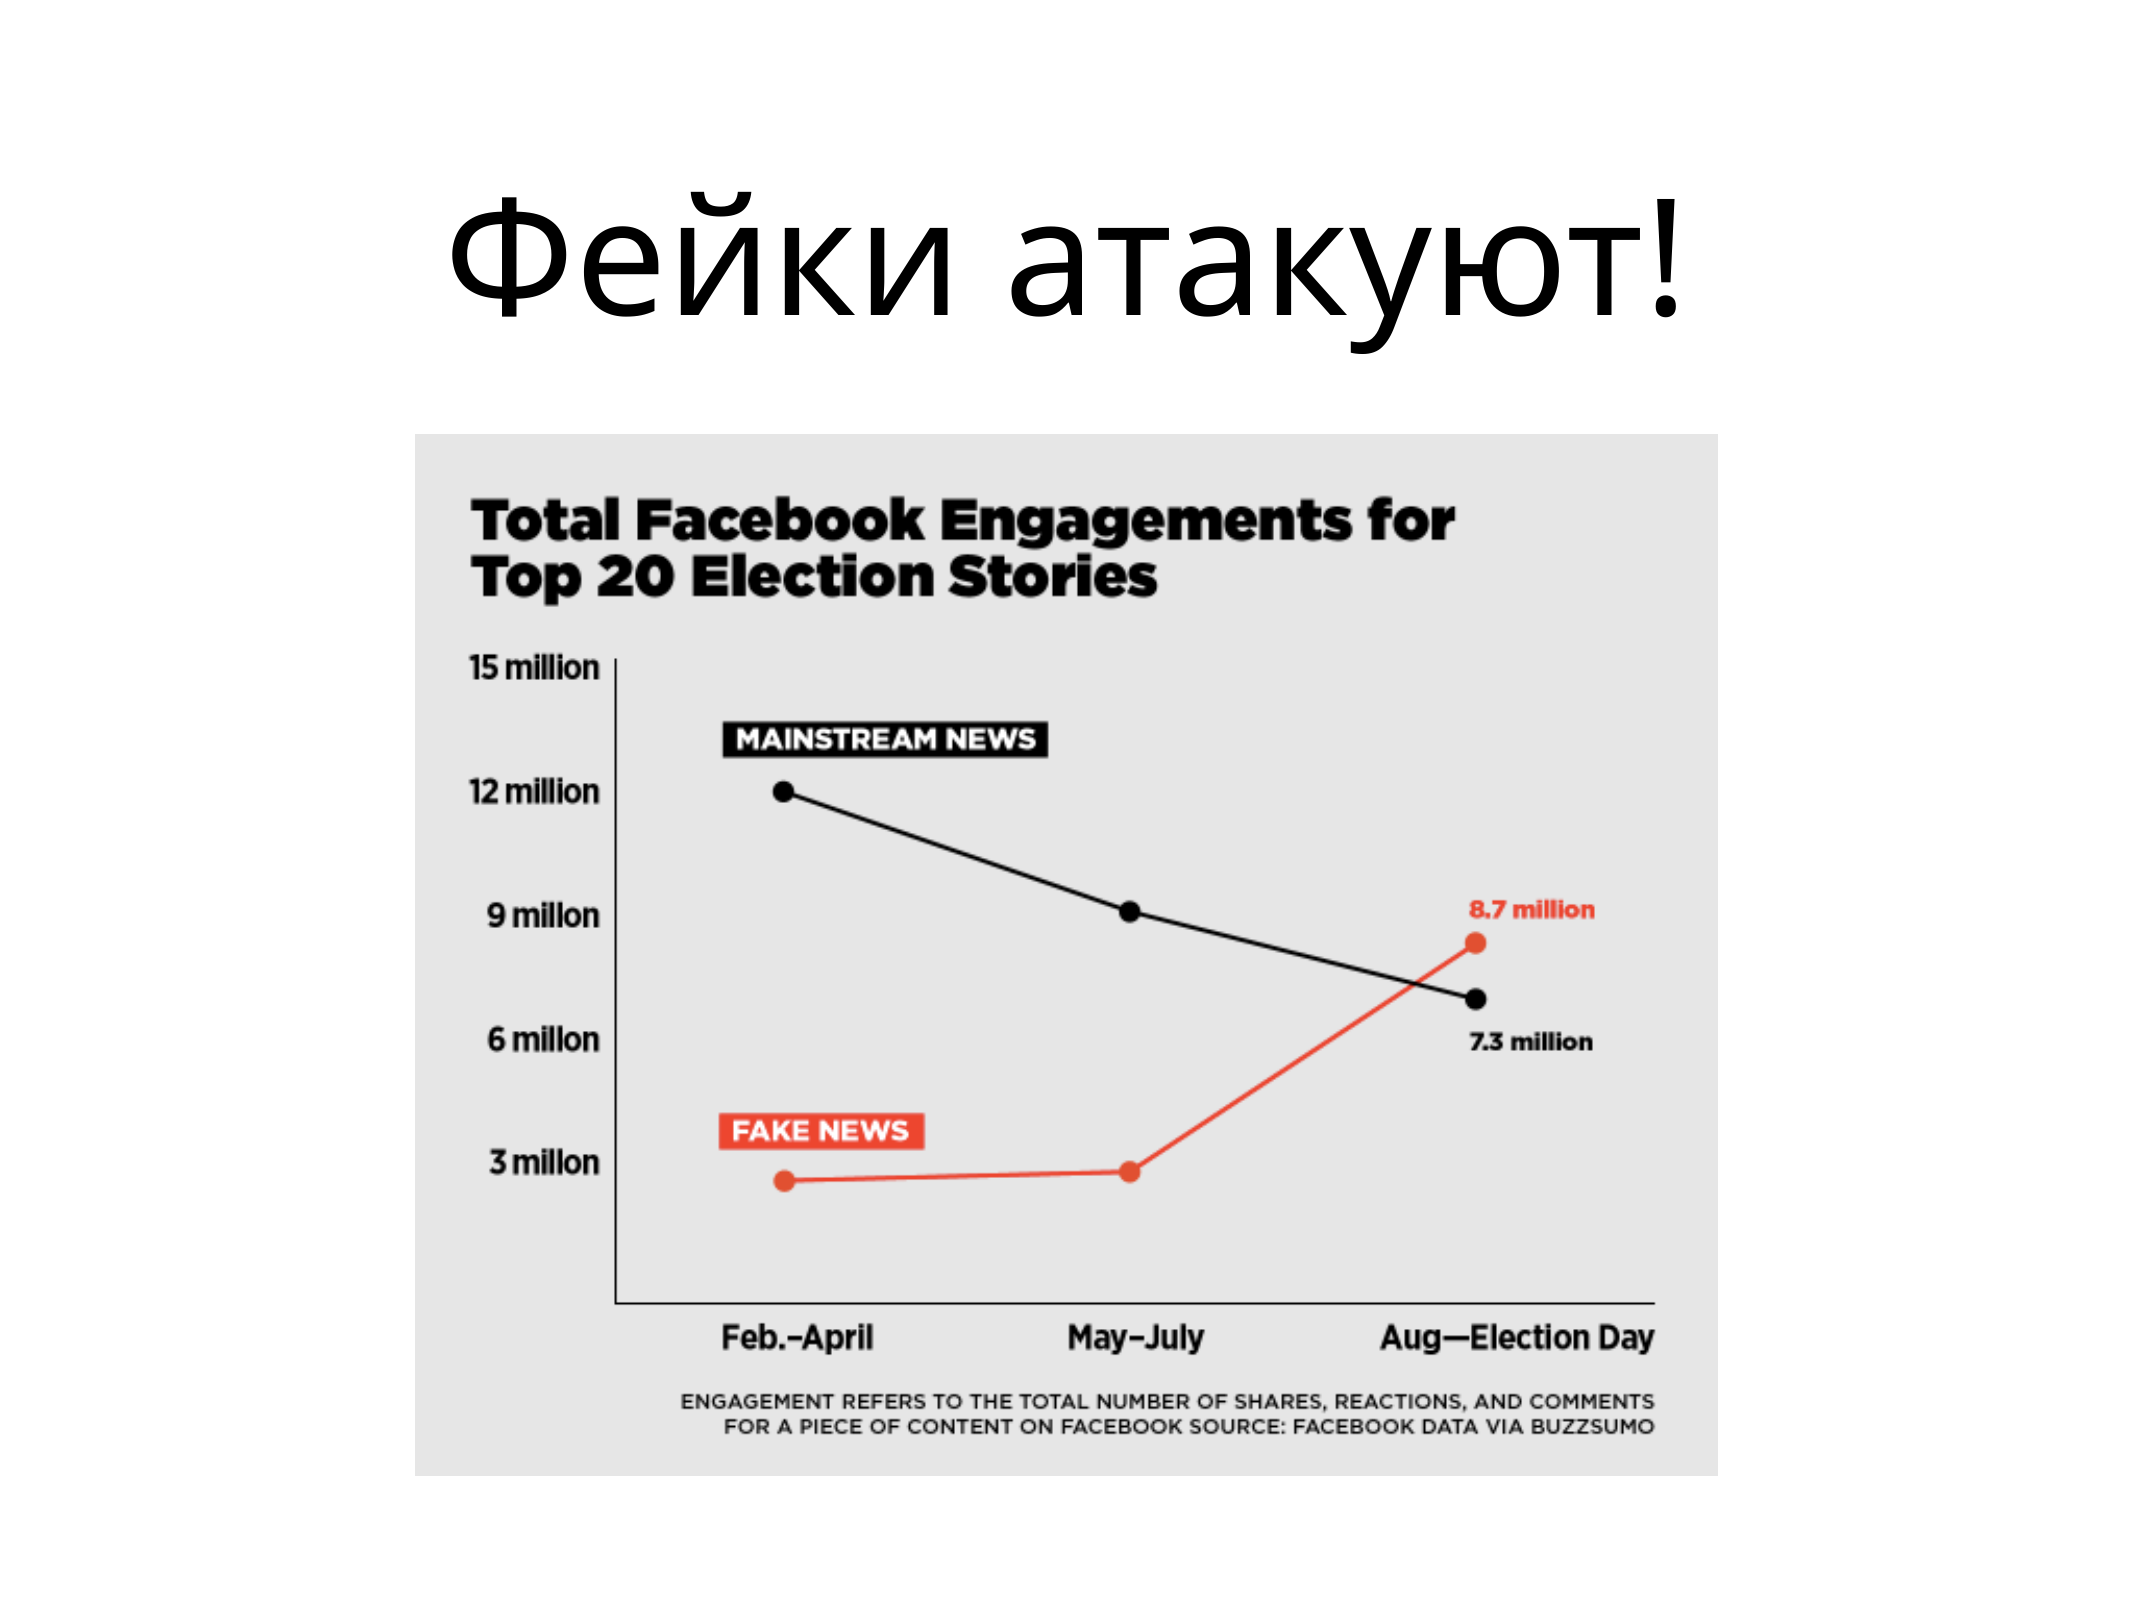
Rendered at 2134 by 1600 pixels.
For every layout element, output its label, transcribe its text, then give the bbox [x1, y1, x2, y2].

picture [415, 434, 1718, 1477]
title Фейки атакуют! [155, 72, 1978, 428]
